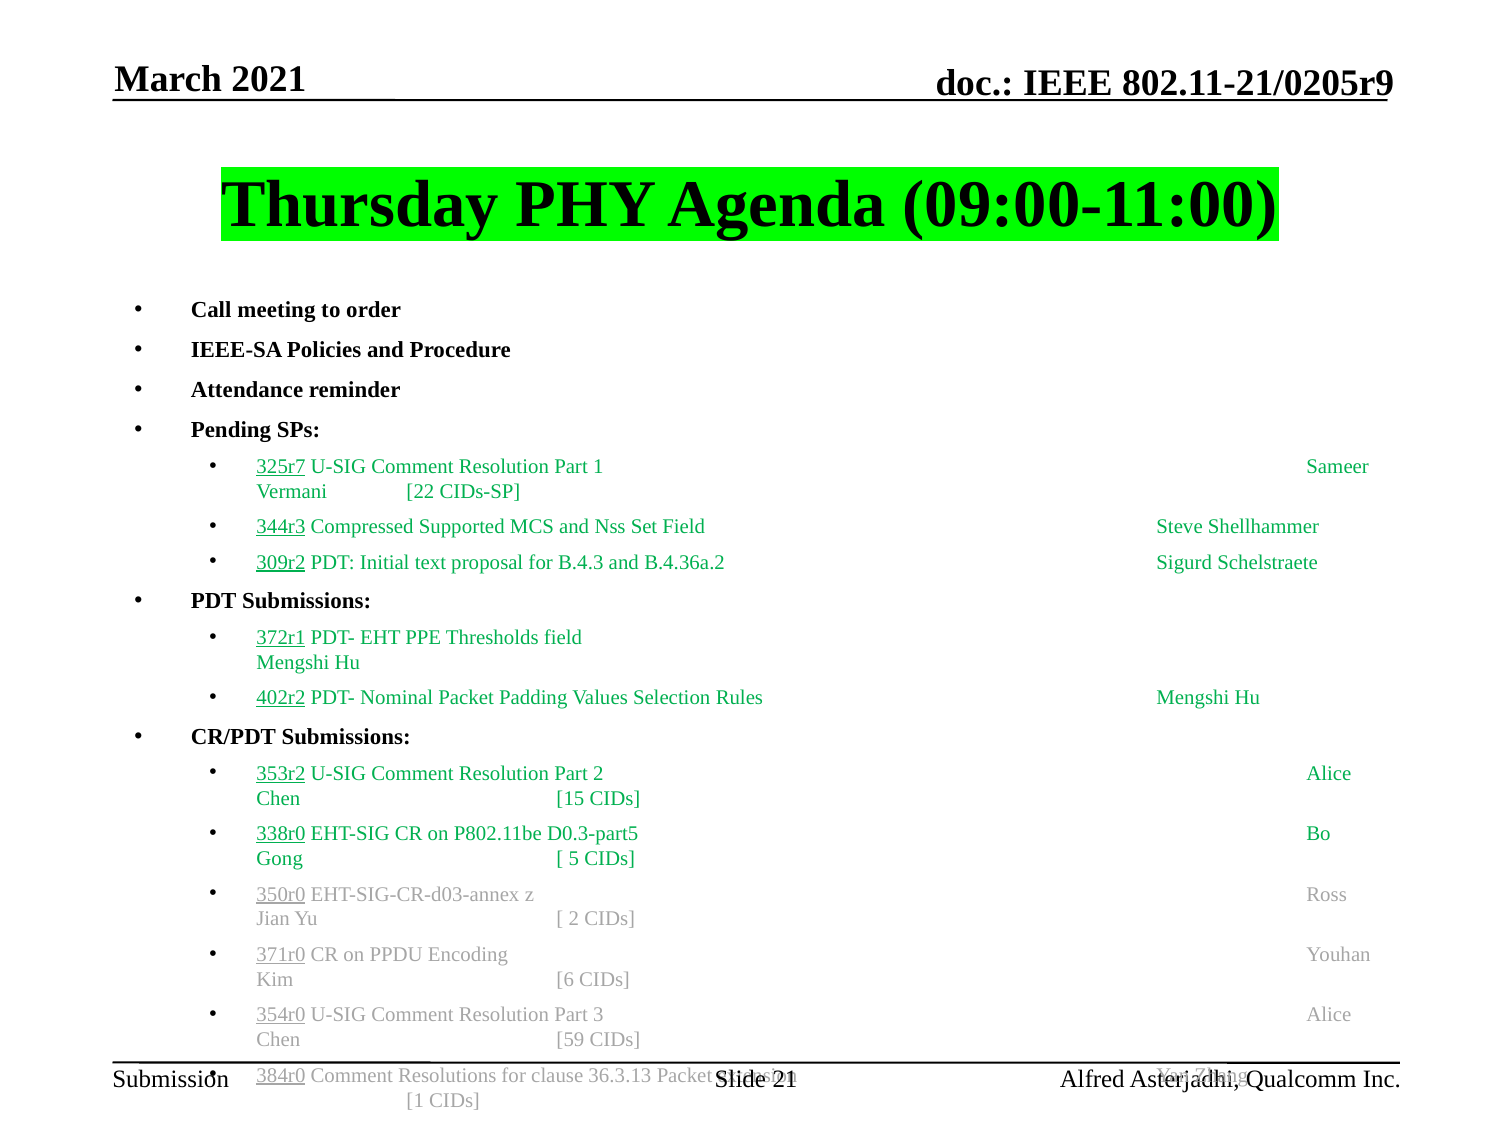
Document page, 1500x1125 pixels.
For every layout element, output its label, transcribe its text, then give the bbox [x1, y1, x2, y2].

title Thursday PHY Agenda (09:00-11:00) [112, 112, 1388, 288]
slide_number Slide 21 [712, 1061, 800, 1123]
footer Alfred Asterjadhi, Qualcomm Inc. [878, 1061, 1402, 1093]
list Call meeting to order IEEE-SA Policies and Procedure Attendance reminder Pending SPs: 325r7 U-SIG Comment Resolution Part 1 Sameer Vermani [22 CIDs-SP] 344r3 Compressed Supported MCS and Nss Set Field Steve Shellhammer 309r2 PDT: Initial text proposal for B.4.3 and B.4.36a.2 Sigurd Schelstraete PDT Submissions: 372r1 PDT- EHT PPE Thresholds field Mengshi Hu 402r2 PDT- Nominal Packet Padding Values Selection Rules Mengshi Hu CR/PDT Submissions: 353r2 U-SIG Comment Resolution Part 2 Alice Chen [15 CIDs] 338r0 EHT-SIG CR on P802.11be D0.3-part5 Bo Gong [ 5 CIDs] 350r0 EHT-SIG-CR-d03-annex z Ross Jian Yu [ 2 CIDs] 371r0 CR on PPDU Encoding Youhan Kim [6 CIDs] 354r0 U-SIG Comment Resolution Part 3 Alice Chen [59 CIDs] 384r0 Comment Resolutions for clause 36.3.13 Packet extension Yan Zhang [1 CIDs] 360r0 CRs on CIDs related to Clause 36.1.1 Kanke Wu [26 CIDs] AoB: None. Adjourn [119, 286, 1395, 1063]
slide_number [114, 54, 423, 100]
